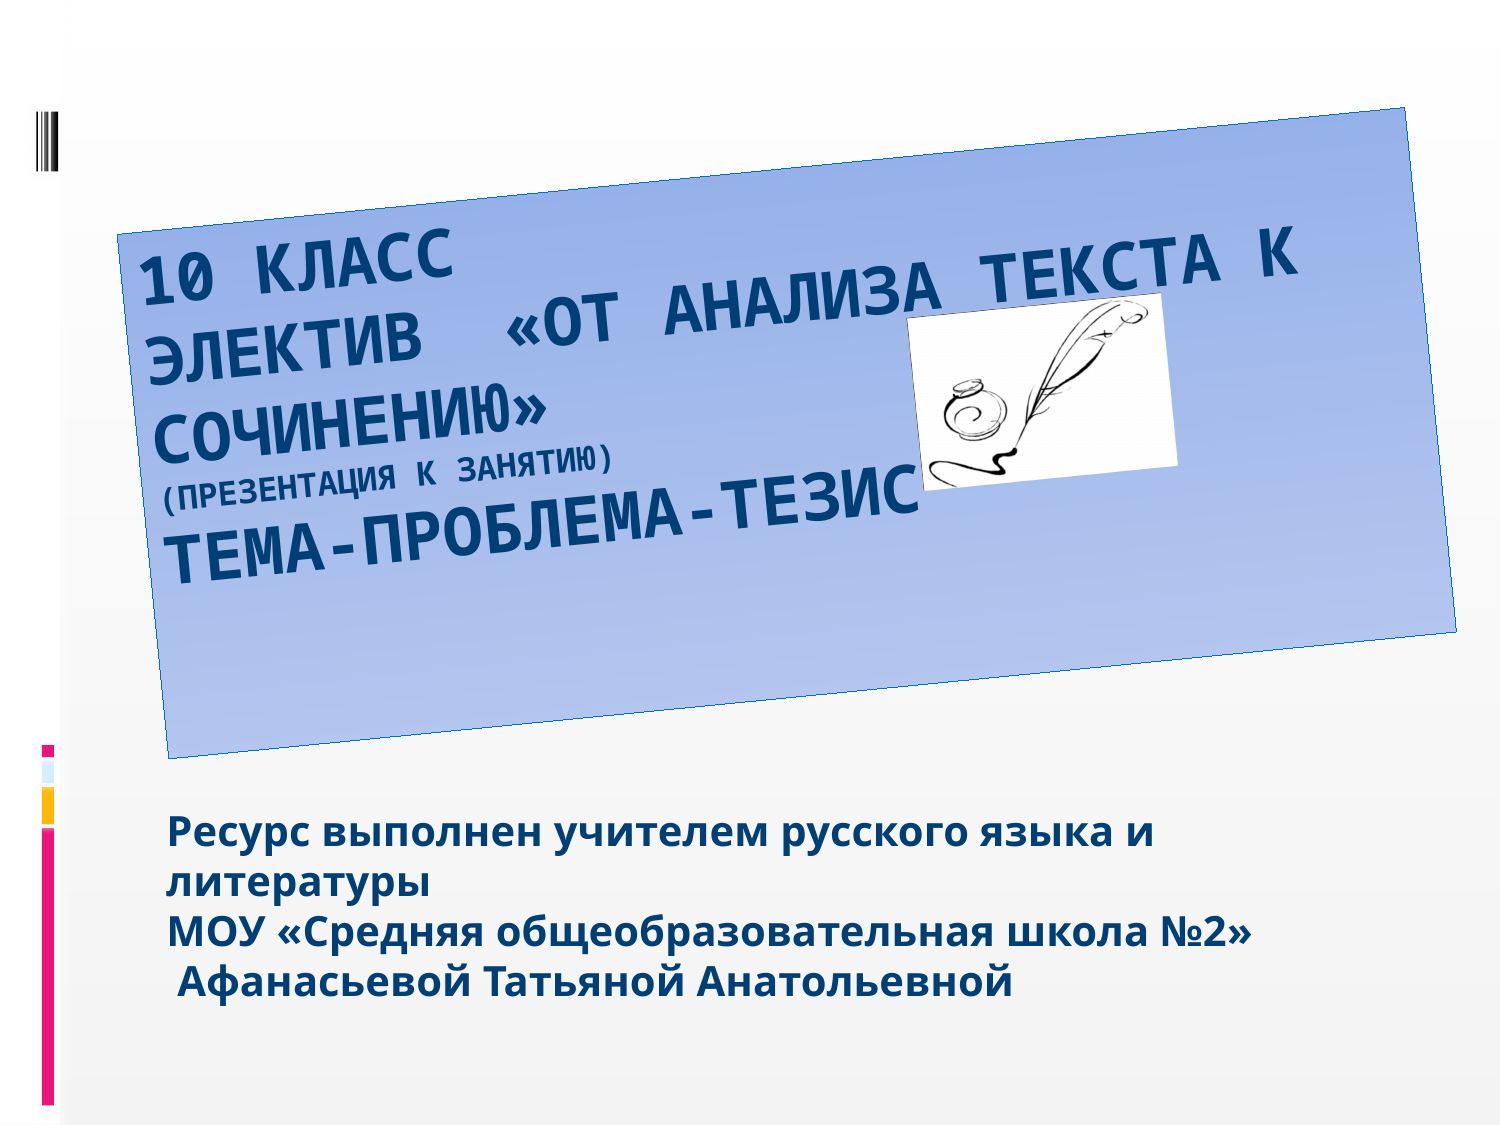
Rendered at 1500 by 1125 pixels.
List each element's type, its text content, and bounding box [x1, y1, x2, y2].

subtitle Ресурс выполнен учителем русского языка и литературы МОУ «Средняя общеобразовательная школа №2» Афанасьевой Татьяной Анатольевной [150, 796, 1425, 1055]
picture [913, 304, 1170, 479]
picture [1125, 293, 1161, 297]
title 10 класс Электив «От анализа текста к сочинению» (Презентация к занятию) ТЕМА-ПРОБЛЕМА-ТЕЗИС [117, 107, 1457, 759]
